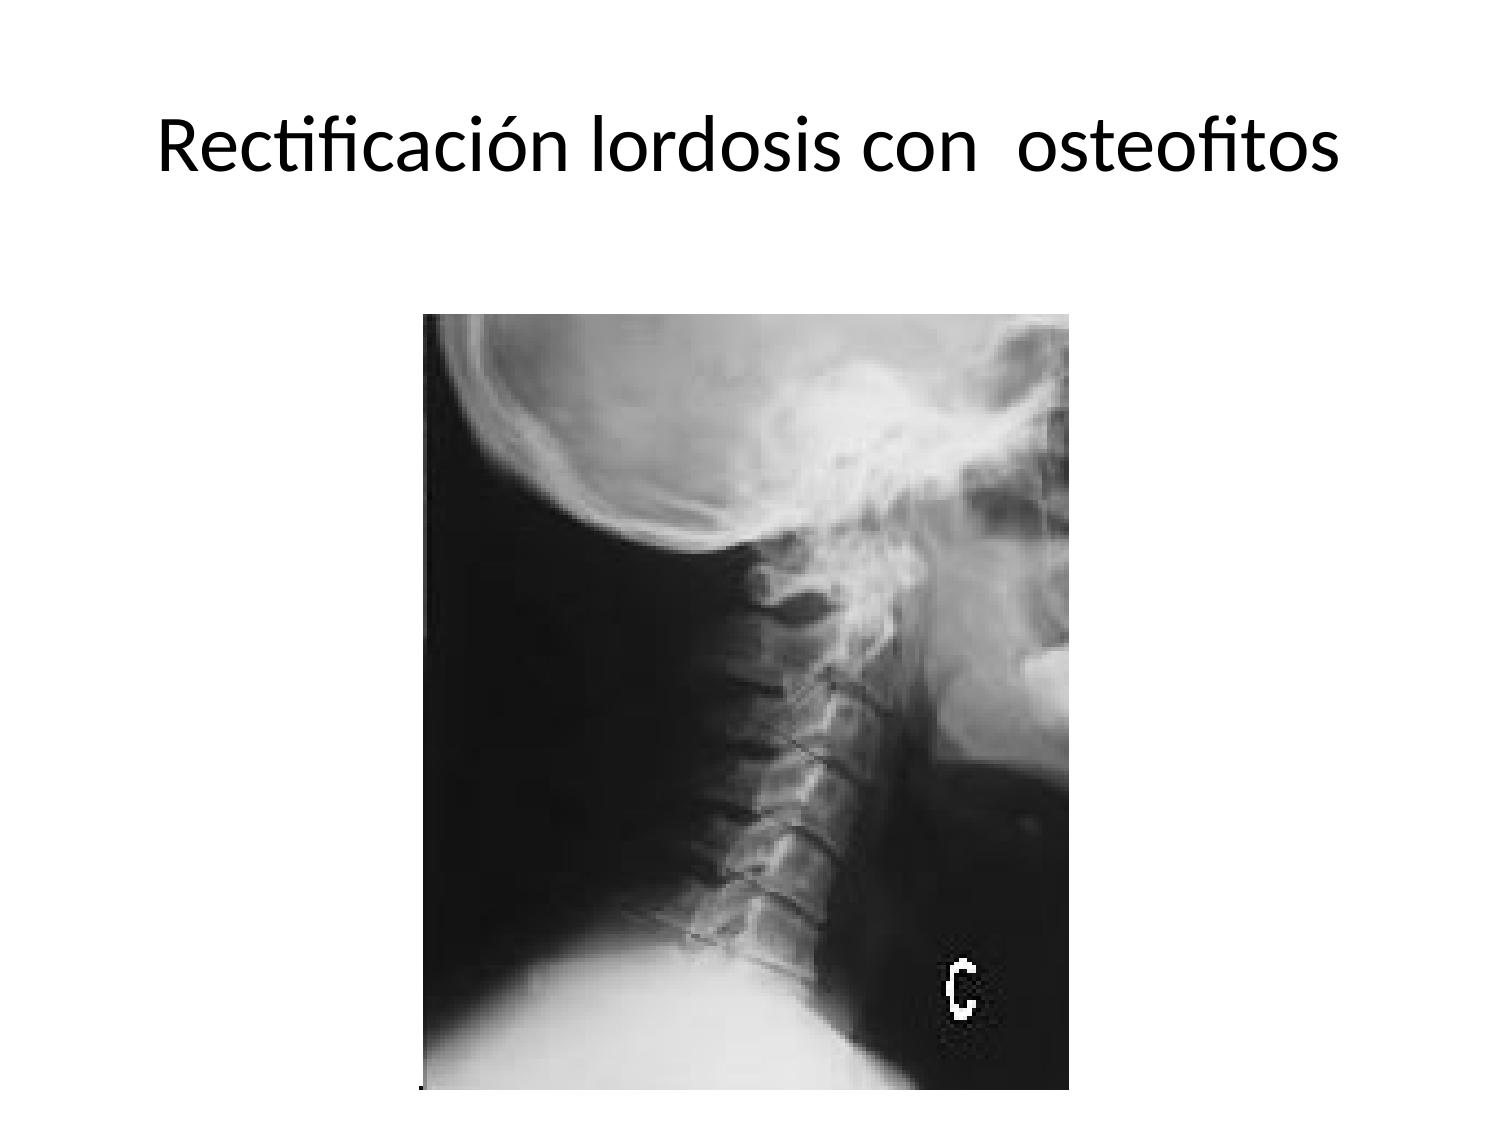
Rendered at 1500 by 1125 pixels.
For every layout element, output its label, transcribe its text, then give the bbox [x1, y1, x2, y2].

picture [418, 314, 1070, 1095]
title Rectificación lordosis con osteofitos [75, 45, 1425, 233]
